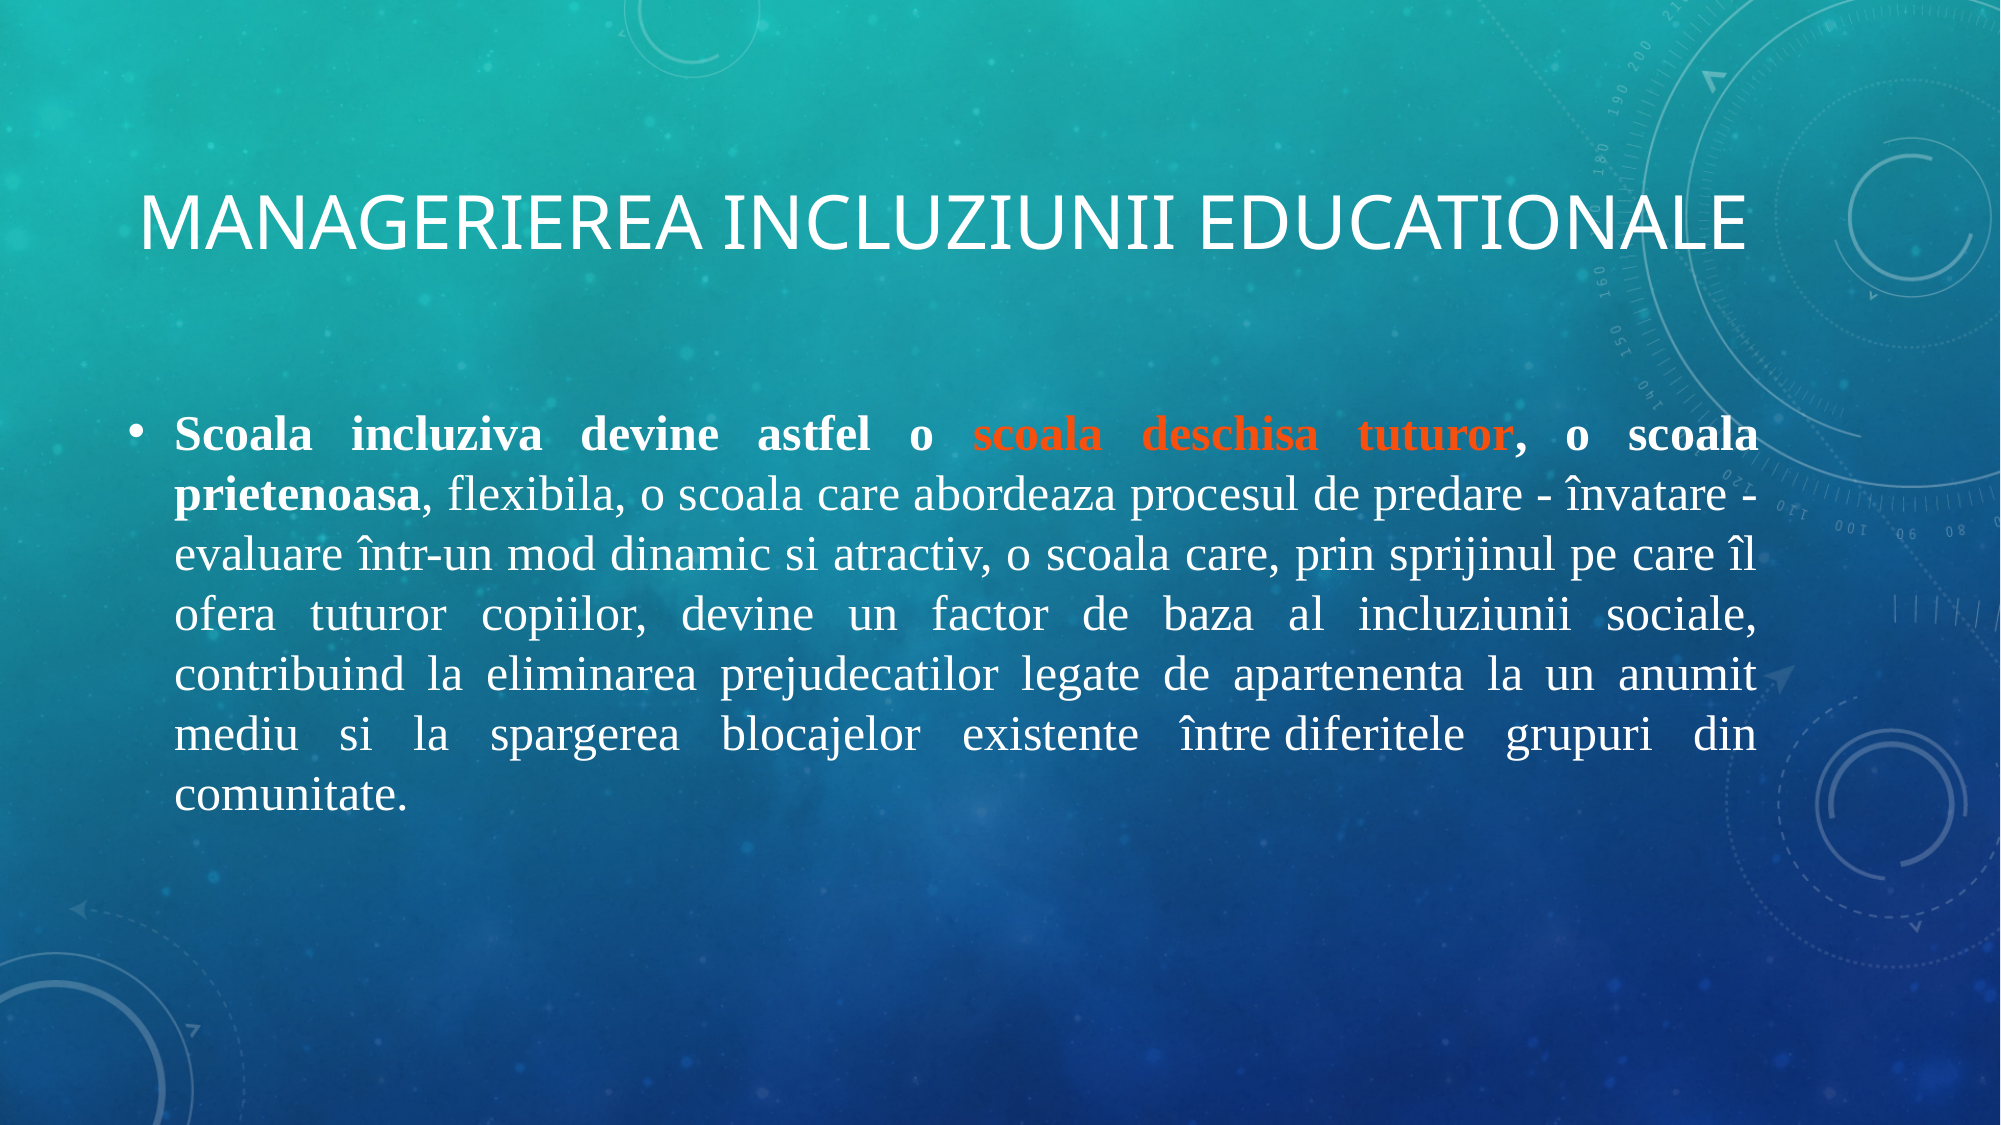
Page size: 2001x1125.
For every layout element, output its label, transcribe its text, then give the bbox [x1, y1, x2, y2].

title MANAGERIEREA INCLUZIUNII EDUCATIONALE [112, 99, 1775, 339]
list Scoala incluziva devine astfel o scoala deschisa tuturor, o scoala prietenoasa, flexibila, o scoala care abordeaza procesul de predare - învatare - evaluare într-un mod dinamic si atractiv, o scoala care, prin sprijinul pe care îl ofera tuturor copiilor, devine un factor de baza al incluziunii sociale, contribuind la eliminarea prejudecatilor legate de apartenenta la un anumit mediu si la spargerea blocajelor existente între diferitele grupuri din comunitate. [112, 351, 1775, 950]
picture [0, 0, 2001, 1125]
